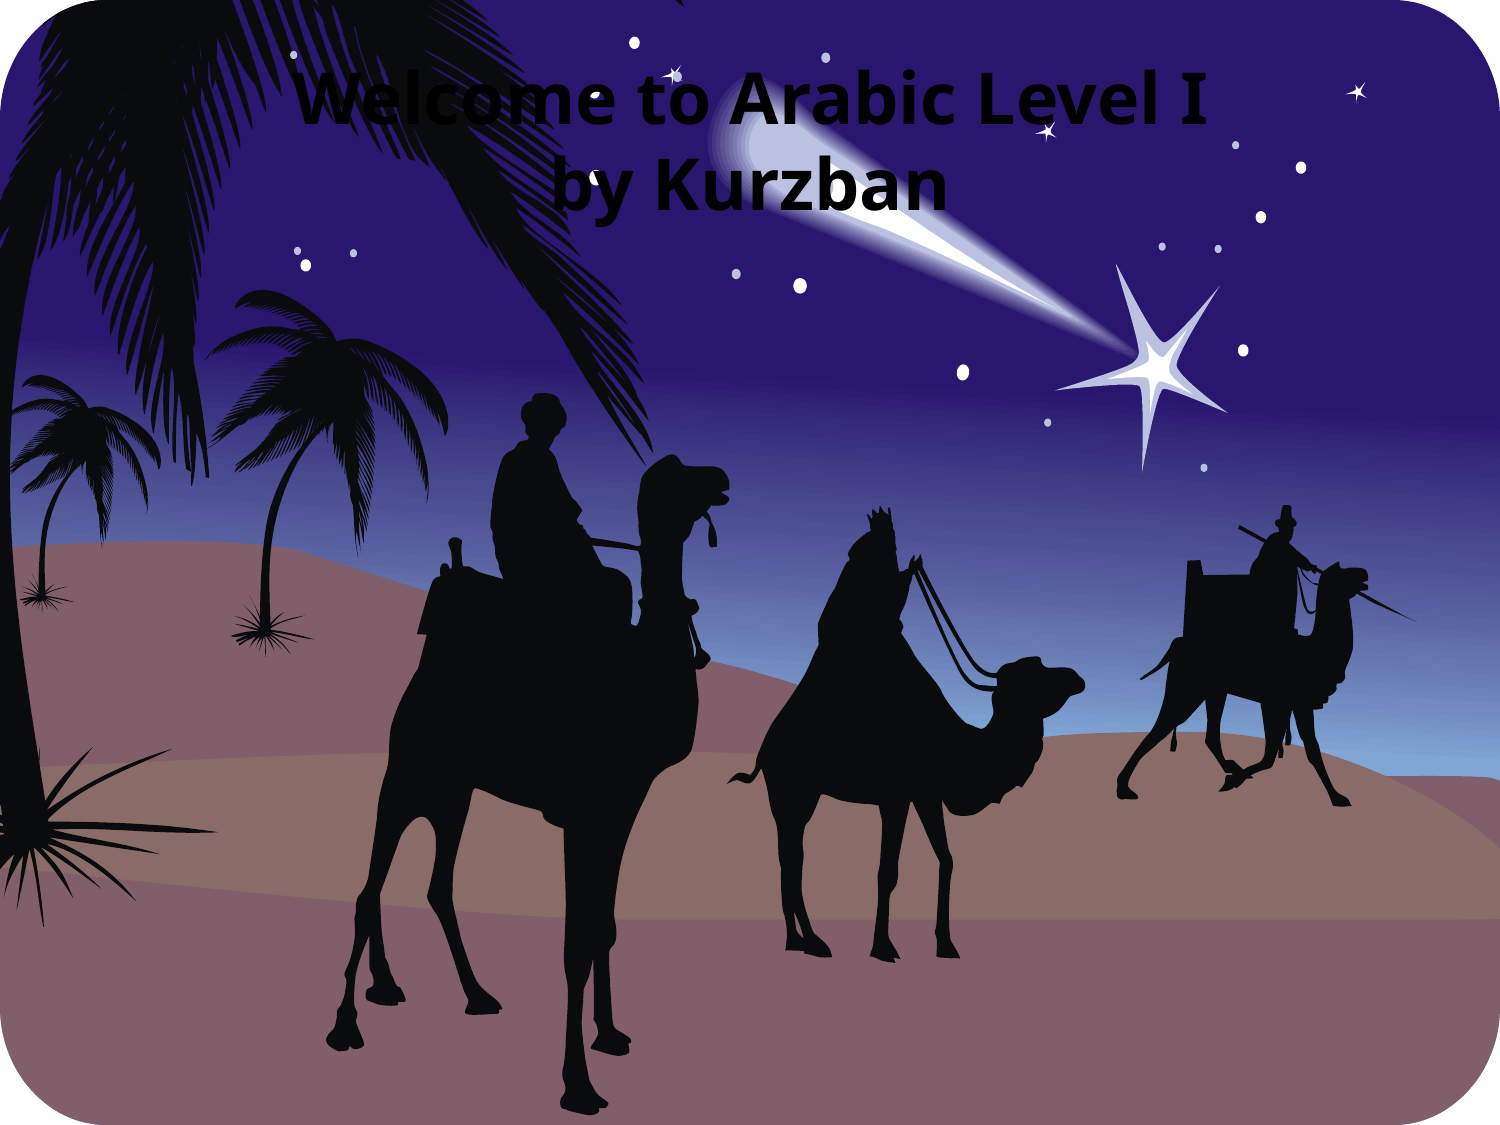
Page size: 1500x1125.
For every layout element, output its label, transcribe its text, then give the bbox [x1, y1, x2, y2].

list [75, 262, 1425, 1005]
title Welcome to Arabic Level I by Kurzban [75, 45, 1425, 233]
